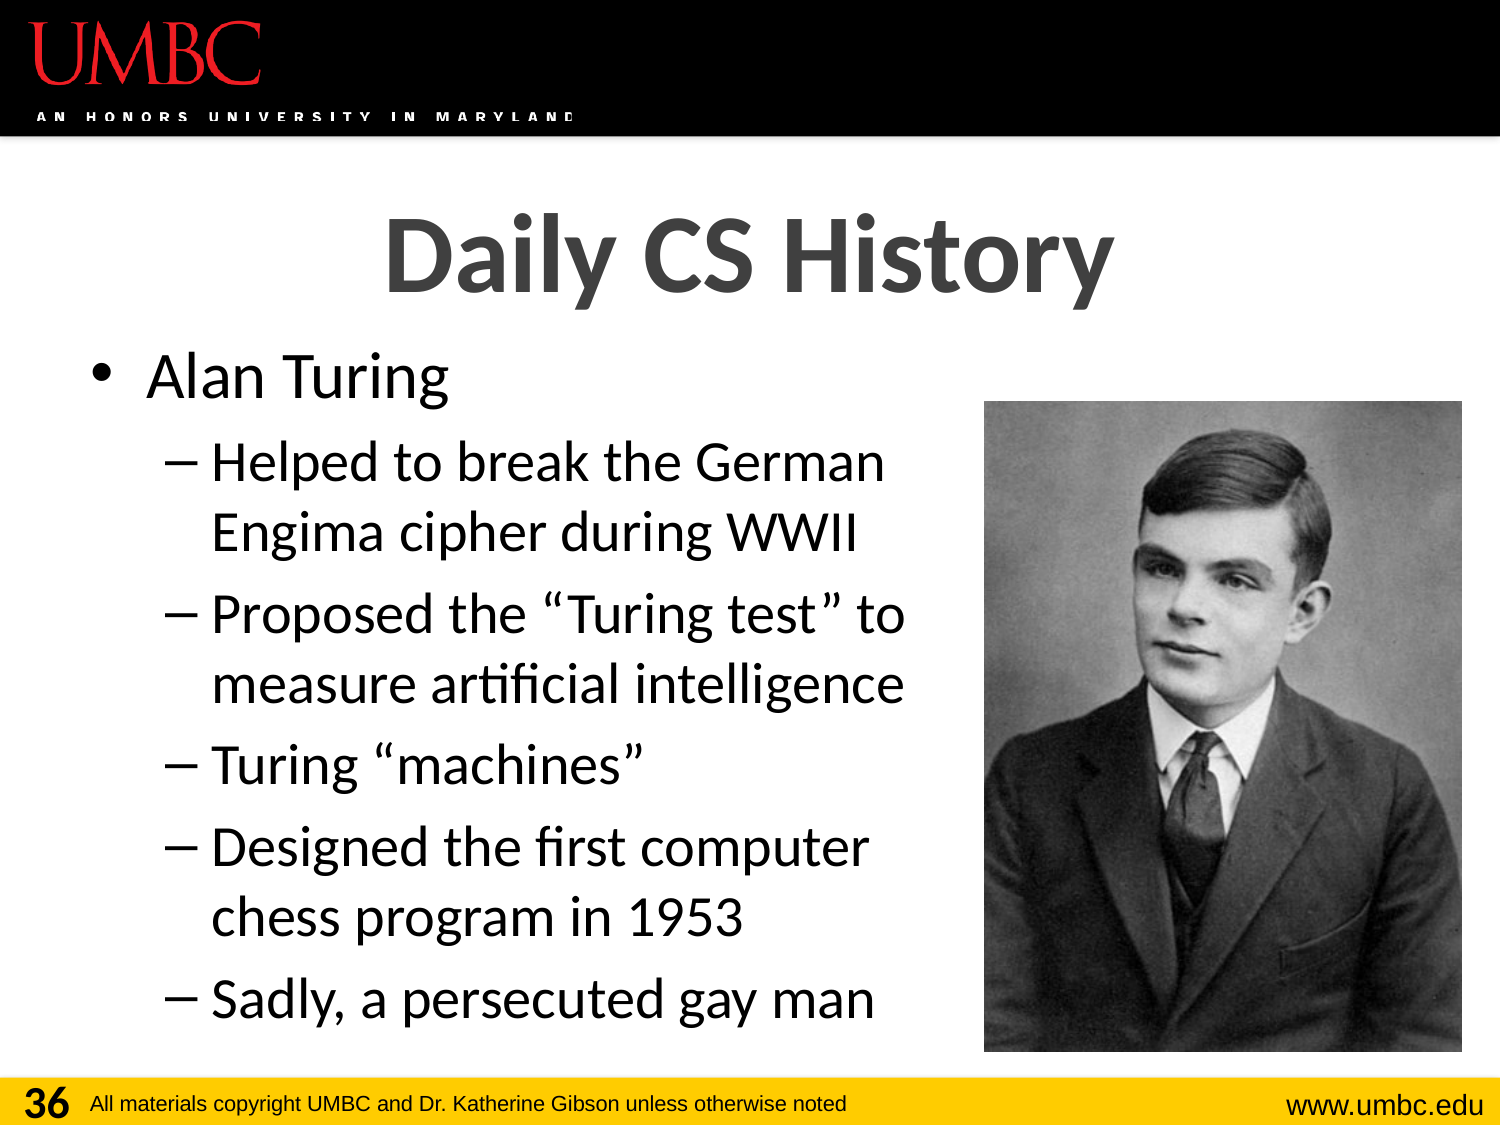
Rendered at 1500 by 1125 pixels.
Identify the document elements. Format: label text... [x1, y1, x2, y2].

picture [984, 401, 1463, 1052]
slide_number 36 [0, 1065, 94, 1125]
list Alan Turing Helped to break the German Engima cipher during WWII Proposed the “Turing test” to measure artificial intelligence Turing “machines” Designed the first computer chess program in 1953 Sadly, a persecuted gay man [75, 324, 1469, 1066]
text_box Daily CS History [368, 172, 1132, 323]
